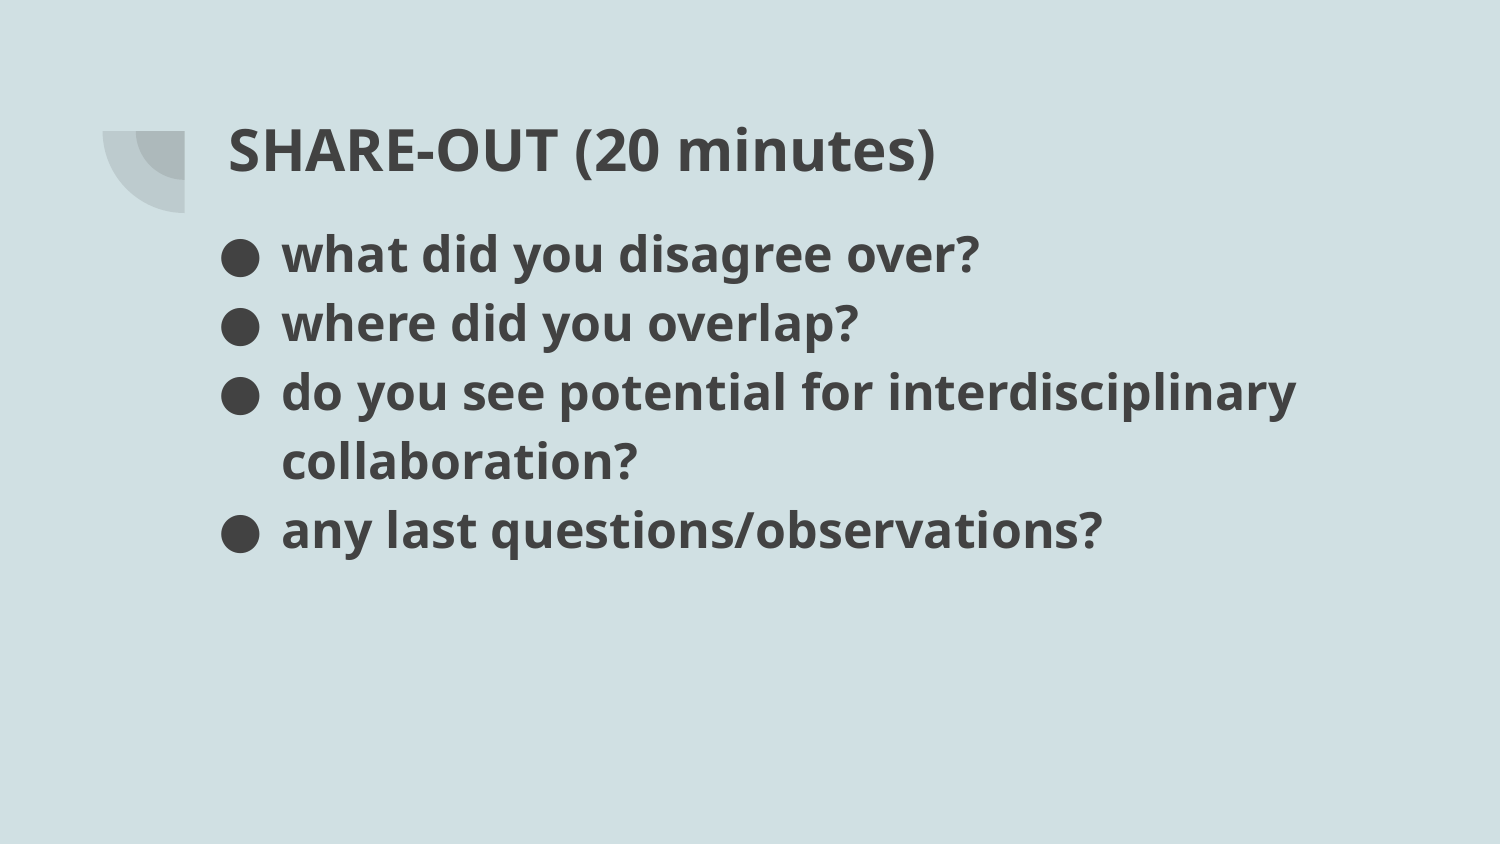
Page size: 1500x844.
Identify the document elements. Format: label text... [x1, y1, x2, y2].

title SHARE-OUT (20 minutes) [213, 98, 1368, 198]
list what did you disagree over? where did you overlap? do you see potential for interdisciplinary collaboration? any last questions/observations? [191, 198, 1368, 726]
